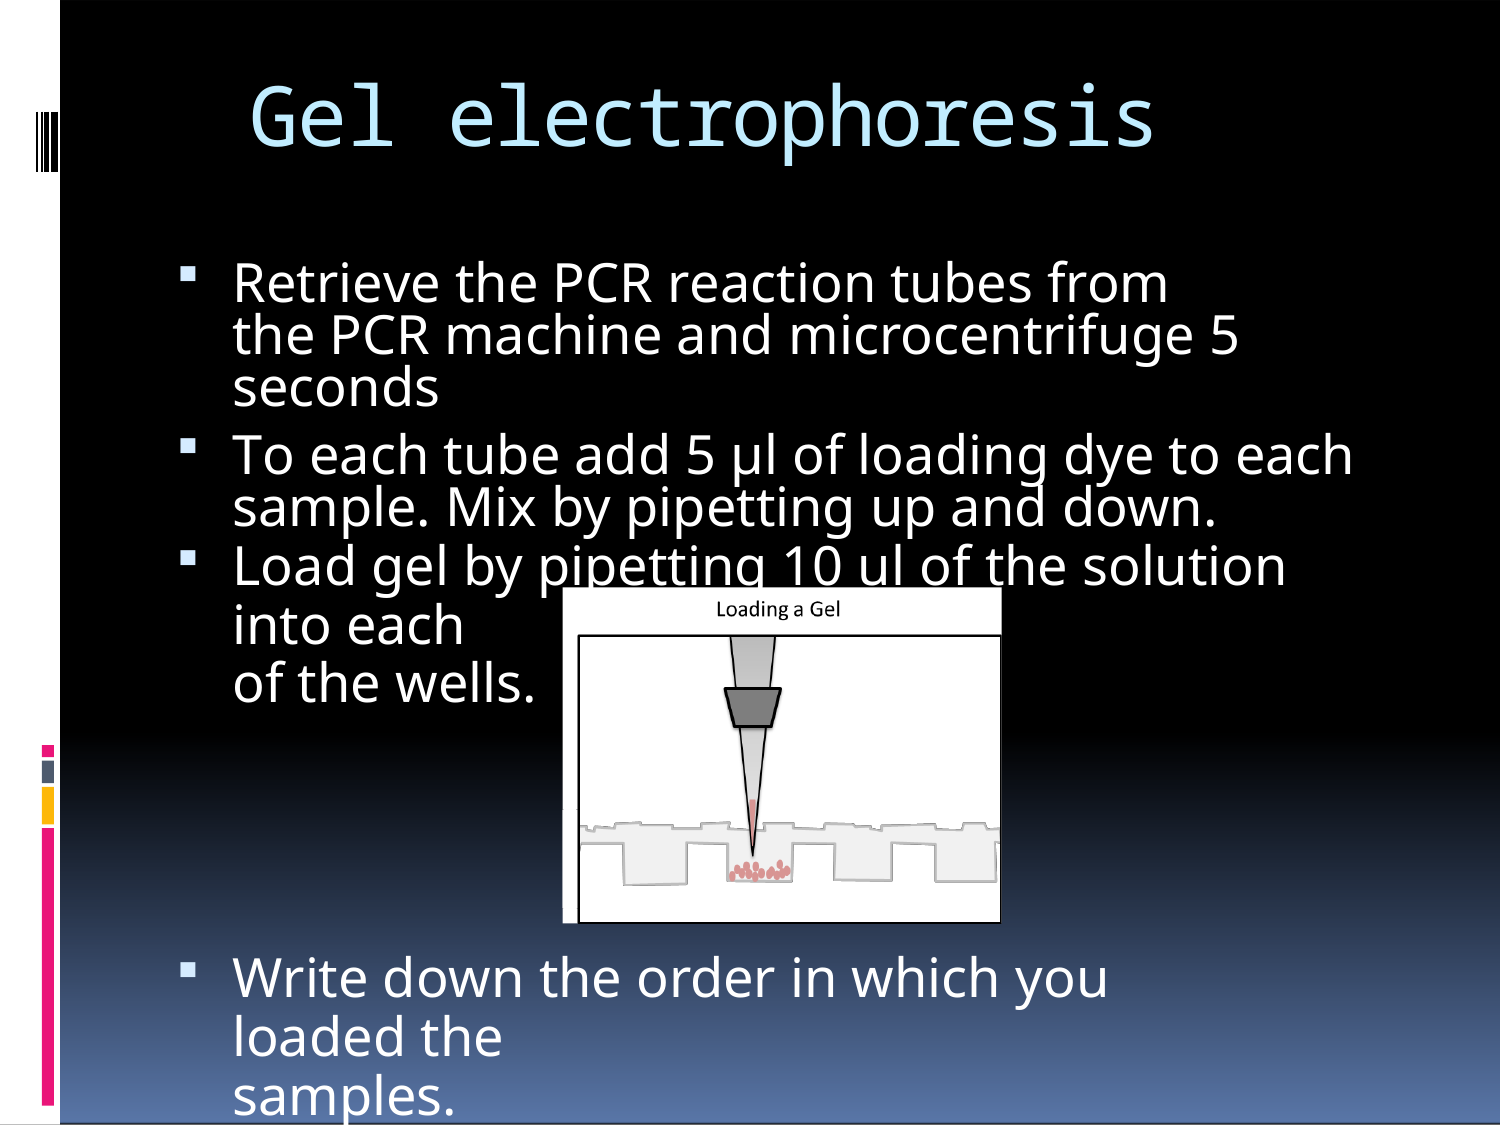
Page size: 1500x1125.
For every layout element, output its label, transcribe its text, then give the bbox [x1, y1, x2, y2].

text_box Write down the order in which you loaded the samples. [174, 950, 1251, 1125]
text_box [41, 786, 54, 825]
text_box [0, 0, 60, 1125]
text_box [41, 745, 54, 758]
text_box [562, 587, 1002, 924]
text_box [41, 828, 54, 1106]
text_box [41, 760, 54, 784]
picture [60, 0, 1500, 1125]
text_box Retrieve the PCR reaction tubes from the PCR machine and microcentrifuge 5 seconds To each tube add 5 µl of loading dye to each sample. Mix by pipetting up and down. Load gel by pipetting 10 ul of the solution into each of the wells. [174, 261, 1398, 714]
title Gel electrophoresis [100, 47, 1400, 252]
